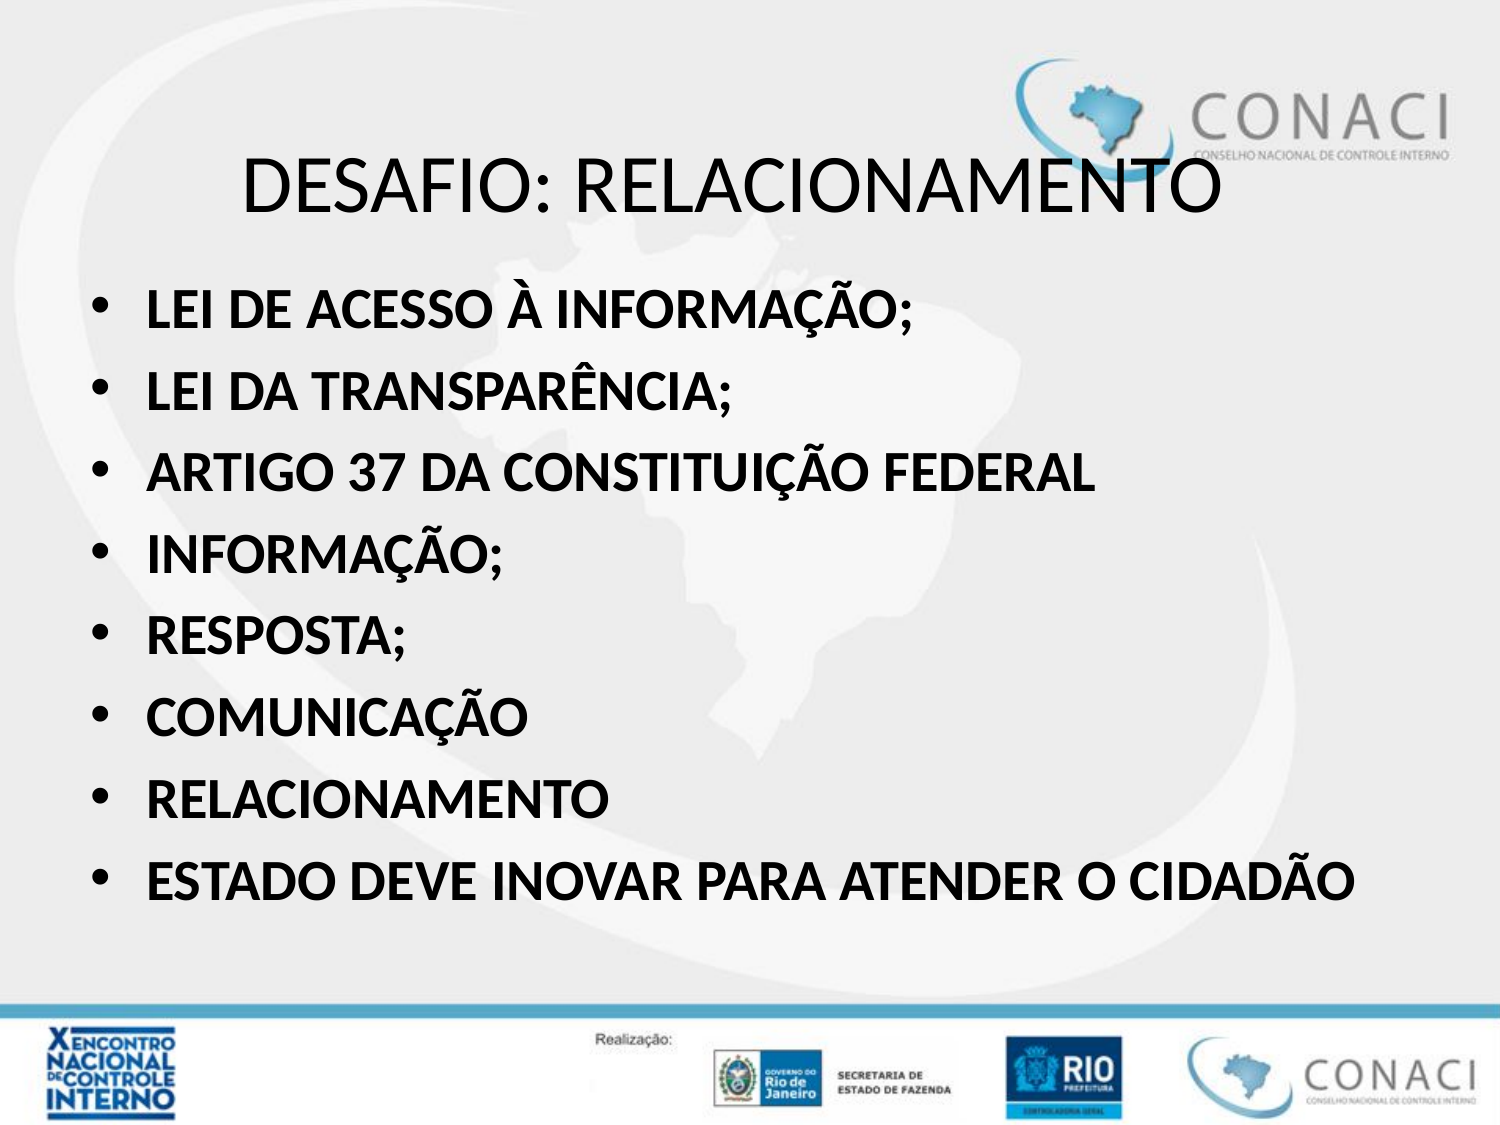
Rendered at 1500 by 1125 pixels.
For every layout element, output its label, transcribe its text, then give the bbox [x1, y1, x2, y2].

title DESAFIO: RELACIONAMENTO [40, 125, 1426, 233]
list LEI DE ACESSO À INFORMAÇÃO; LEI DA TRANSPARÊNCIA; ARTIGO 37 DA CONSTITUIÇÃO FEDERAL INFORMAÇÃO; RESPOSTA; COMUNICAÇÃO RELACIONAMENTO ESTADO DEVE INOVAR PARA ATENDER O CIDADÃO [74, 262, 1500, 1006]
picture [0, 0, 1500, 1125]
